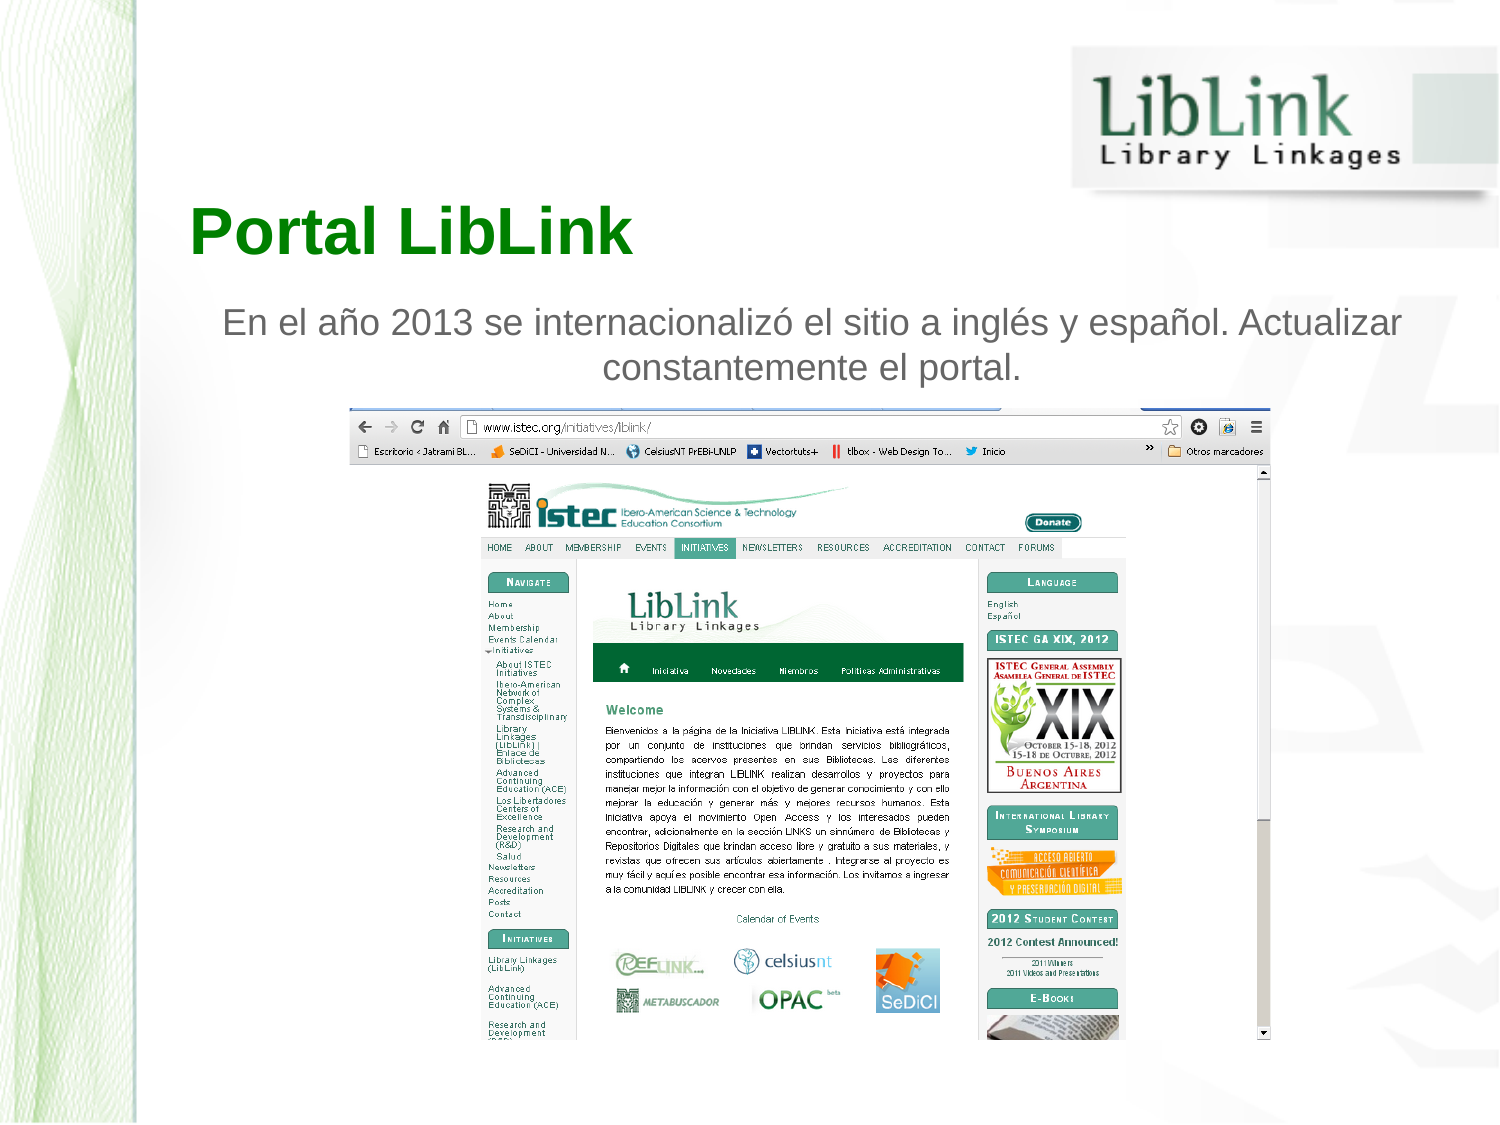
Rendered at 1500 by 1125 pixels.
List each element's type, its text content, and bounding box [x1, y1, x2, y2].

text_box En el año 2013 se internacionalizó el sitio a inglés y español. Actualizar constantemente el portal. [174, 282, 1450, 966]
picture [0, 0, 1500, 1125]
text_box Portal LibLink [174, 64, 961, 283]
text_box [349, 408, 1271, 1040]
